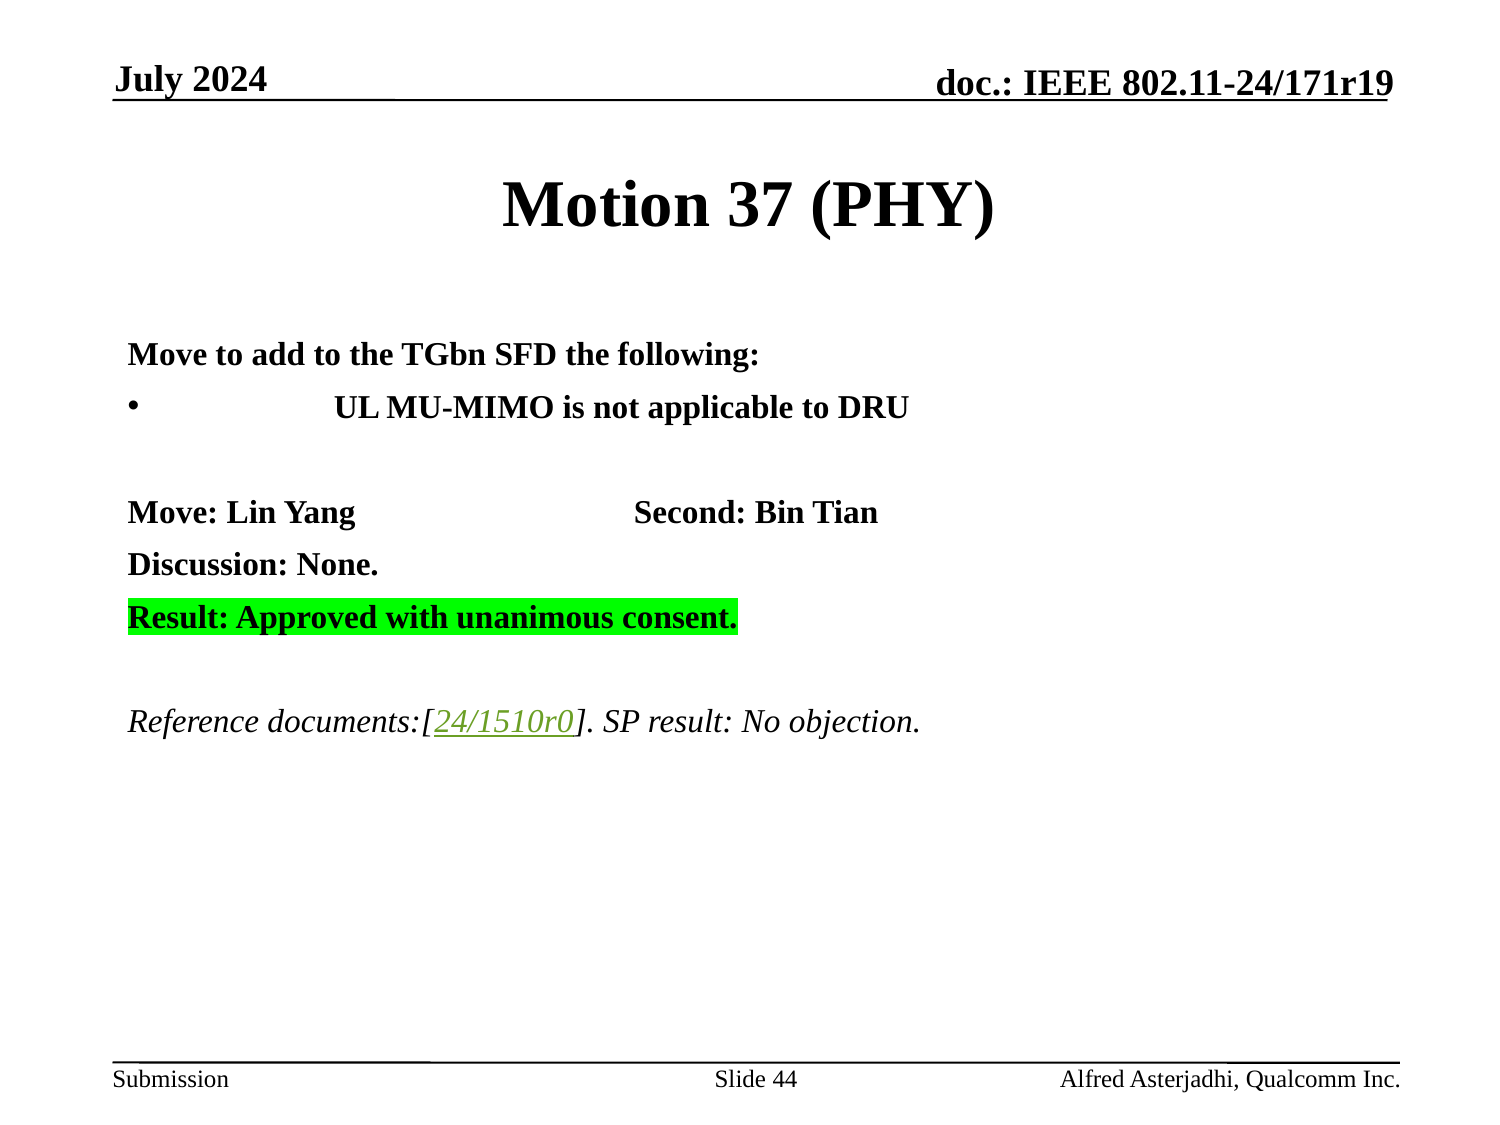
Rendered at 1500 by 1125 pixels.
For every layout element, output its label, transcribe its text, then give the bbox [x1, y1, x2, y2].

slide_number Slide 44 [712, 1061, 800, 1123]
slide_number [114, 54, 423, 100]
list Move to add to the TGbn SFD the following: UL MU-MIMO is not applicable to DRU Move: Lin Yang Second: Bin Tian Discussion: None. Result: Approved with unanimous consent. Reference documents:[24/1510r0]. SP result: No objection. [112, 324, 1388, 1000]
footer Alfred Asterjadhi, Qualcomm Inc. [878, 1061, 1402, 1093]
title Motion 37 (PHY) [112, 112, 1388, 288]
